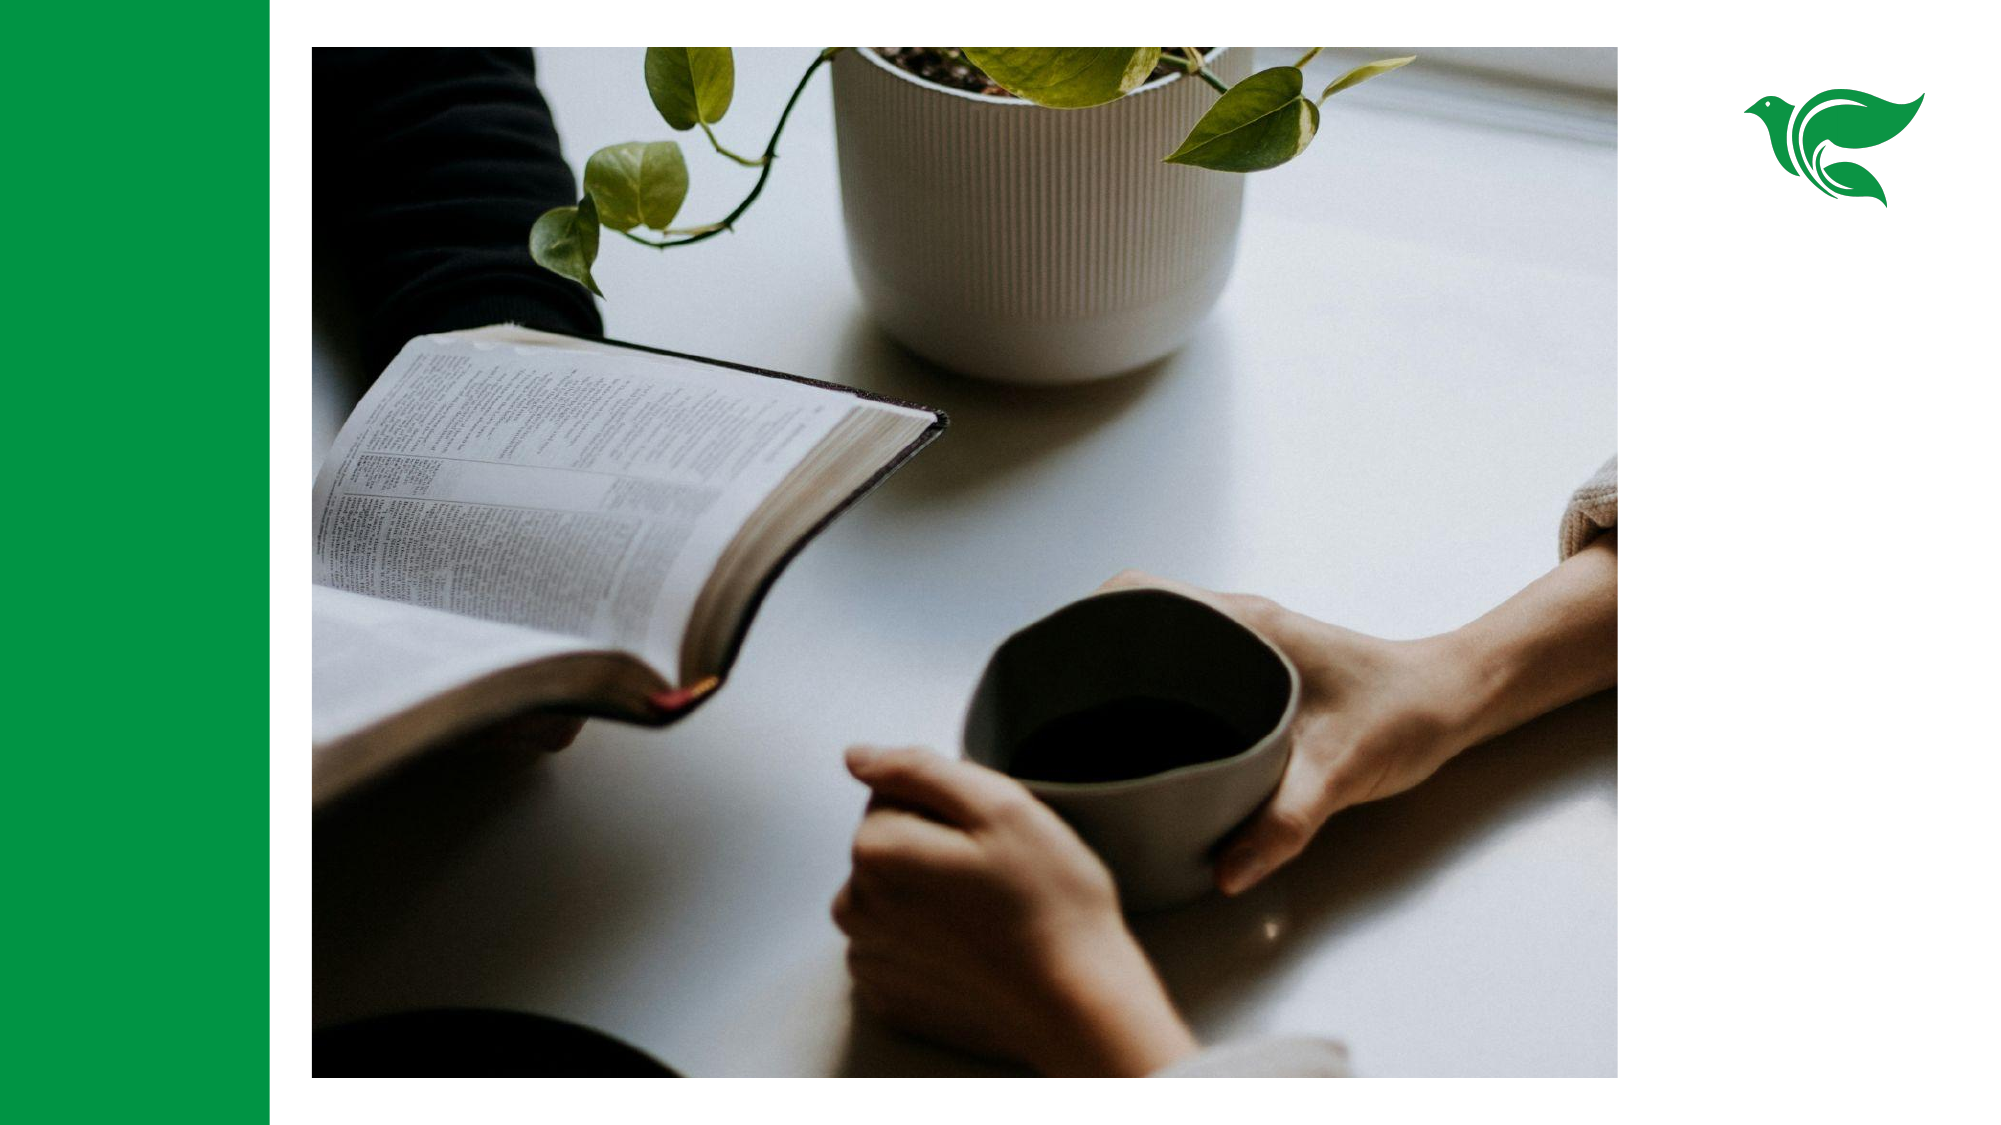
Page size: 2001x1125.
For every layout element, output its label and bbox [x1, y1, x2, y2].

text_box [0, 0, 270, 1125]
picture [311, 47, 1618, 1078]
picture [1722, 47, 1953, 240]
